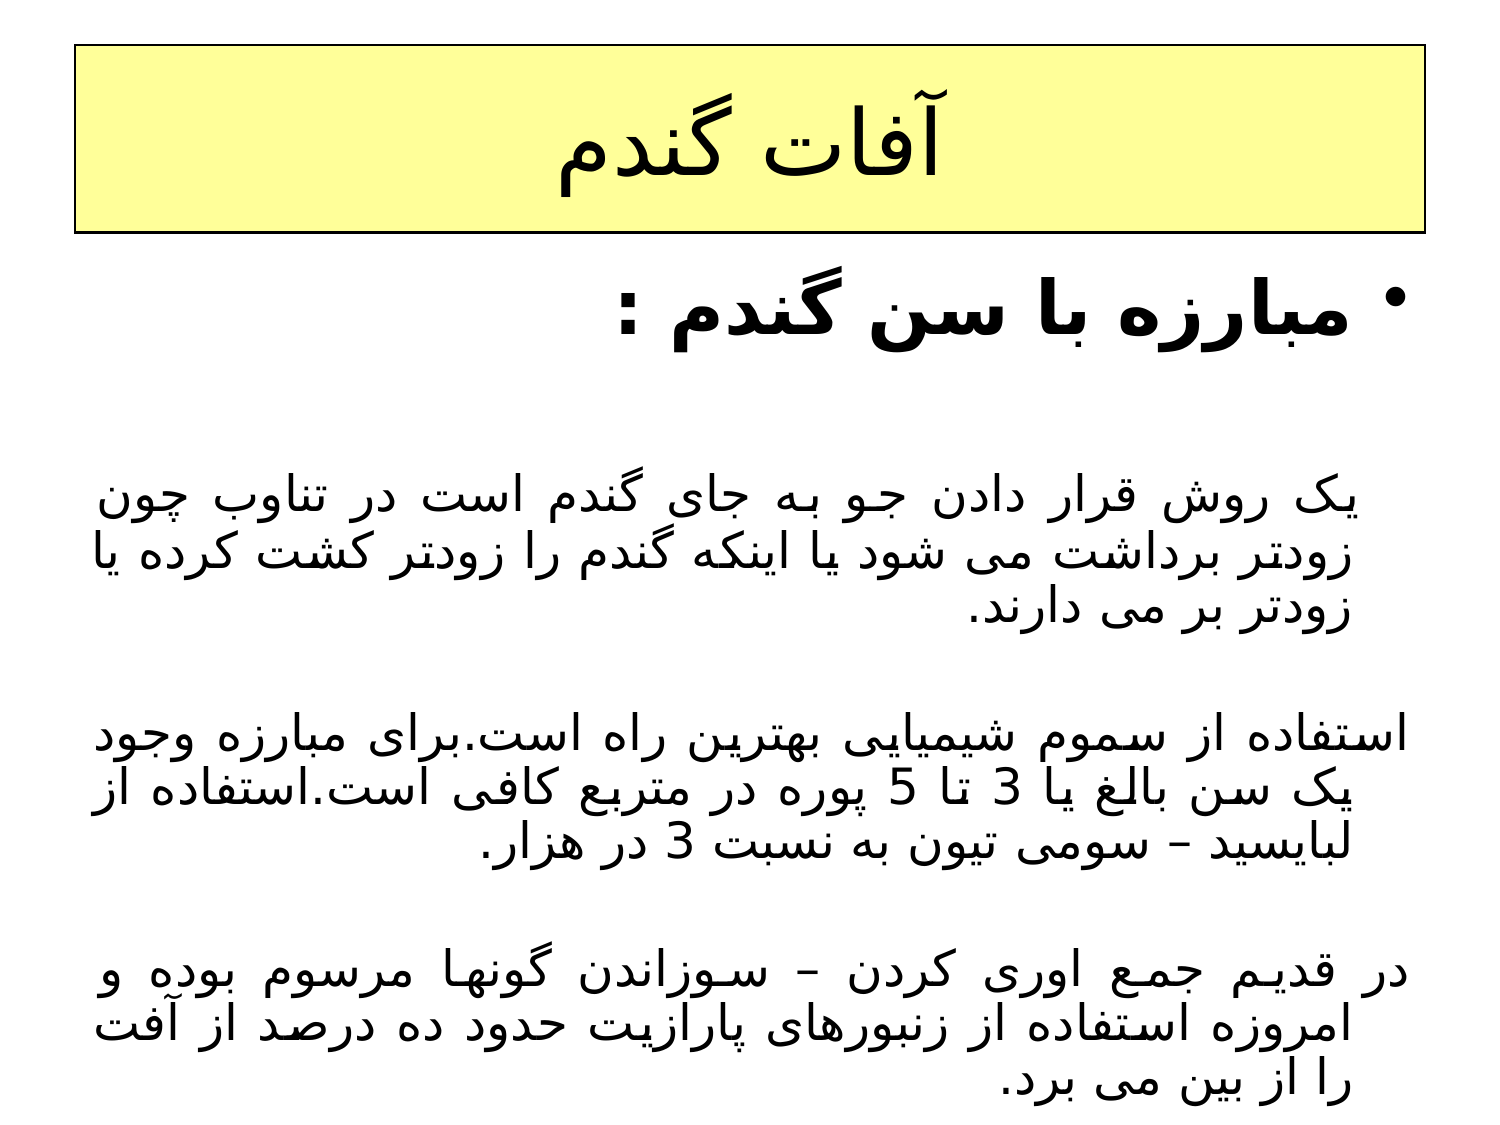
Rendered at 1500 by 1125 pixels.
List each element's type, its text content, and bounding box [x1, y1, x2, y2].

title آفات گندم [74, 44, 1426, 233]
list مبارزه با سن گندم : یک روش قرار دادن جو به جای گندم است در تناوب چون زودتر برداشت می شود یا اینکه گندم را زودتر کشت کرده یا زودتر بر می دارند. استفاده از سموم شیمیایی بهترین راه است.برای مبارزه وجود یک سن بالغ یا 3 تا 5 پوره در متربع کافی است.استفاده از لبایسید – سومی تیون به نسبت 3 در هزار. در قدیم جمع اوری کردن – سوزاندن گونها مرسوم بوده و امروزه استفاده از زنبورهای پارازیت حدود ده درصد از آفت را از بین می برد. [74, 262, 1426, 1006]
